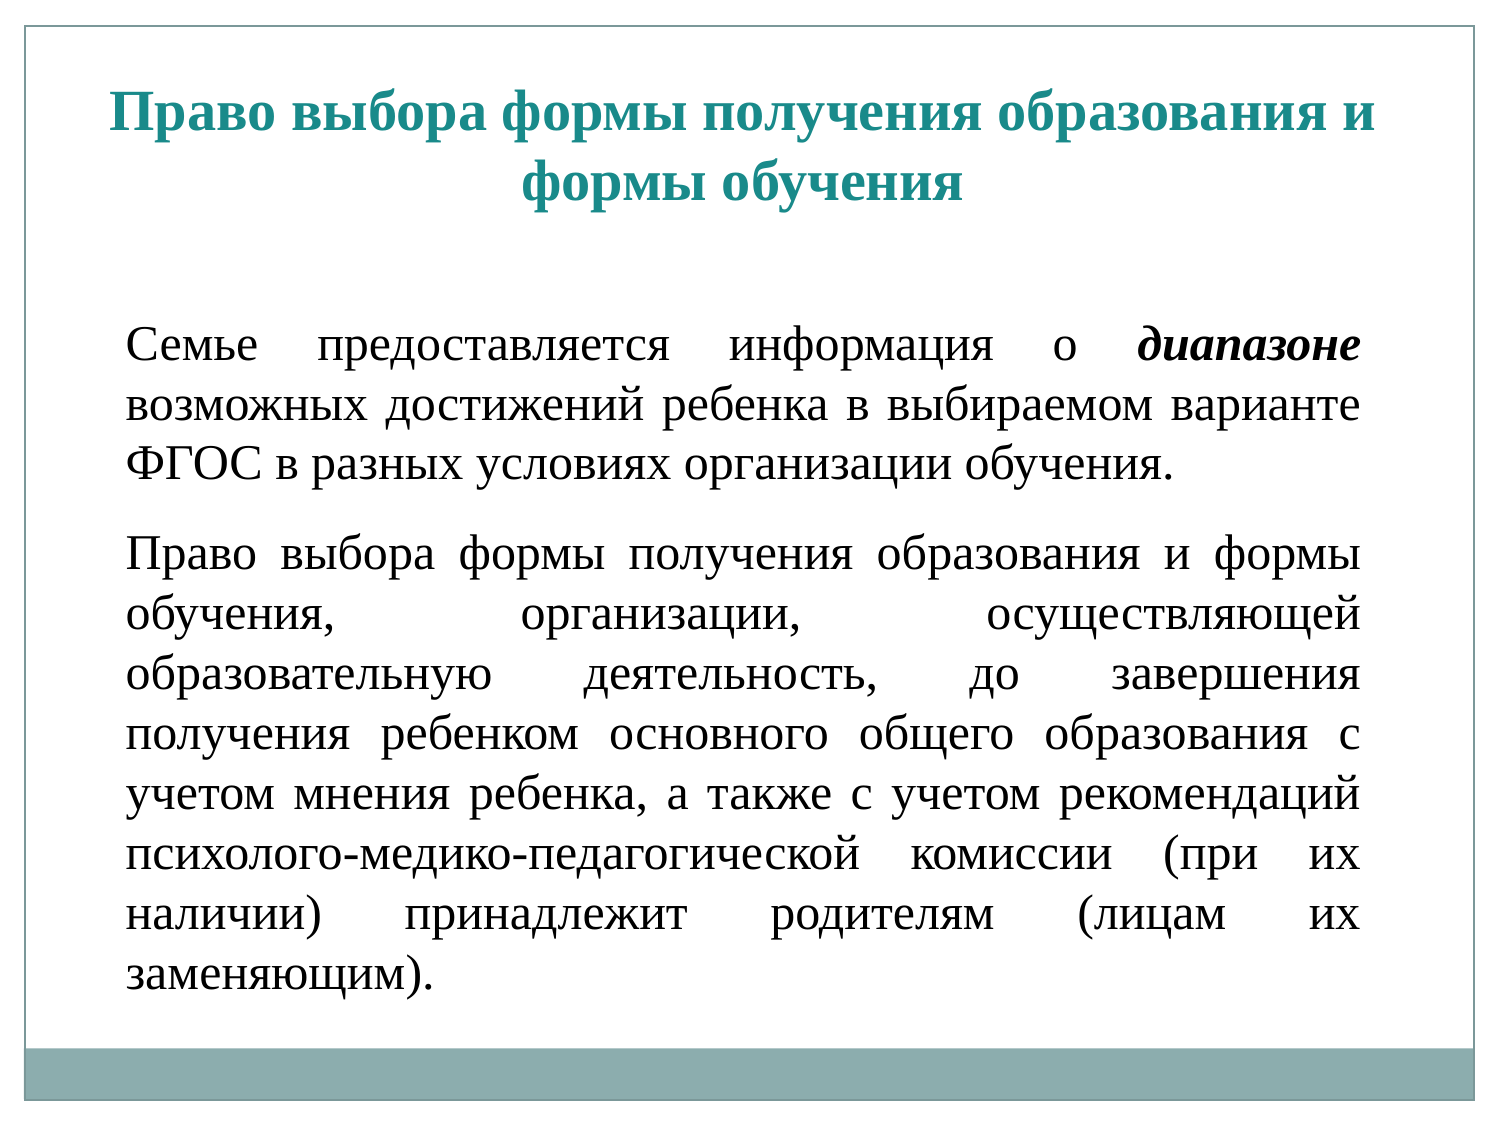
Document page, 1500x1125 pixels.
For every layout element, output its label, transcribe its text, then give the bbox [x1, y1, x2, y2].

list Семье предоставляется информация о диапазоне возможных достижений ребенка в выбираемом варианте ФГОС в разных условиях организации обучения. Право выбора формы получения образования и формы обучения, организации, осуществляющей образовательную деятельность, до завершения получения ребенком основного общего образования с учетом мнения ребенка, а также с учетом рекомендаций психолого-медико-педагогической комиссии (при их наличии) принадлежит родителям (лицам их заменяющим). [110, 302, 1377, 1012]
text_box Право выбора формы получения образования и формы обучения [76, 72, 1410, 222]
title [219, 77, 1500, 282]
